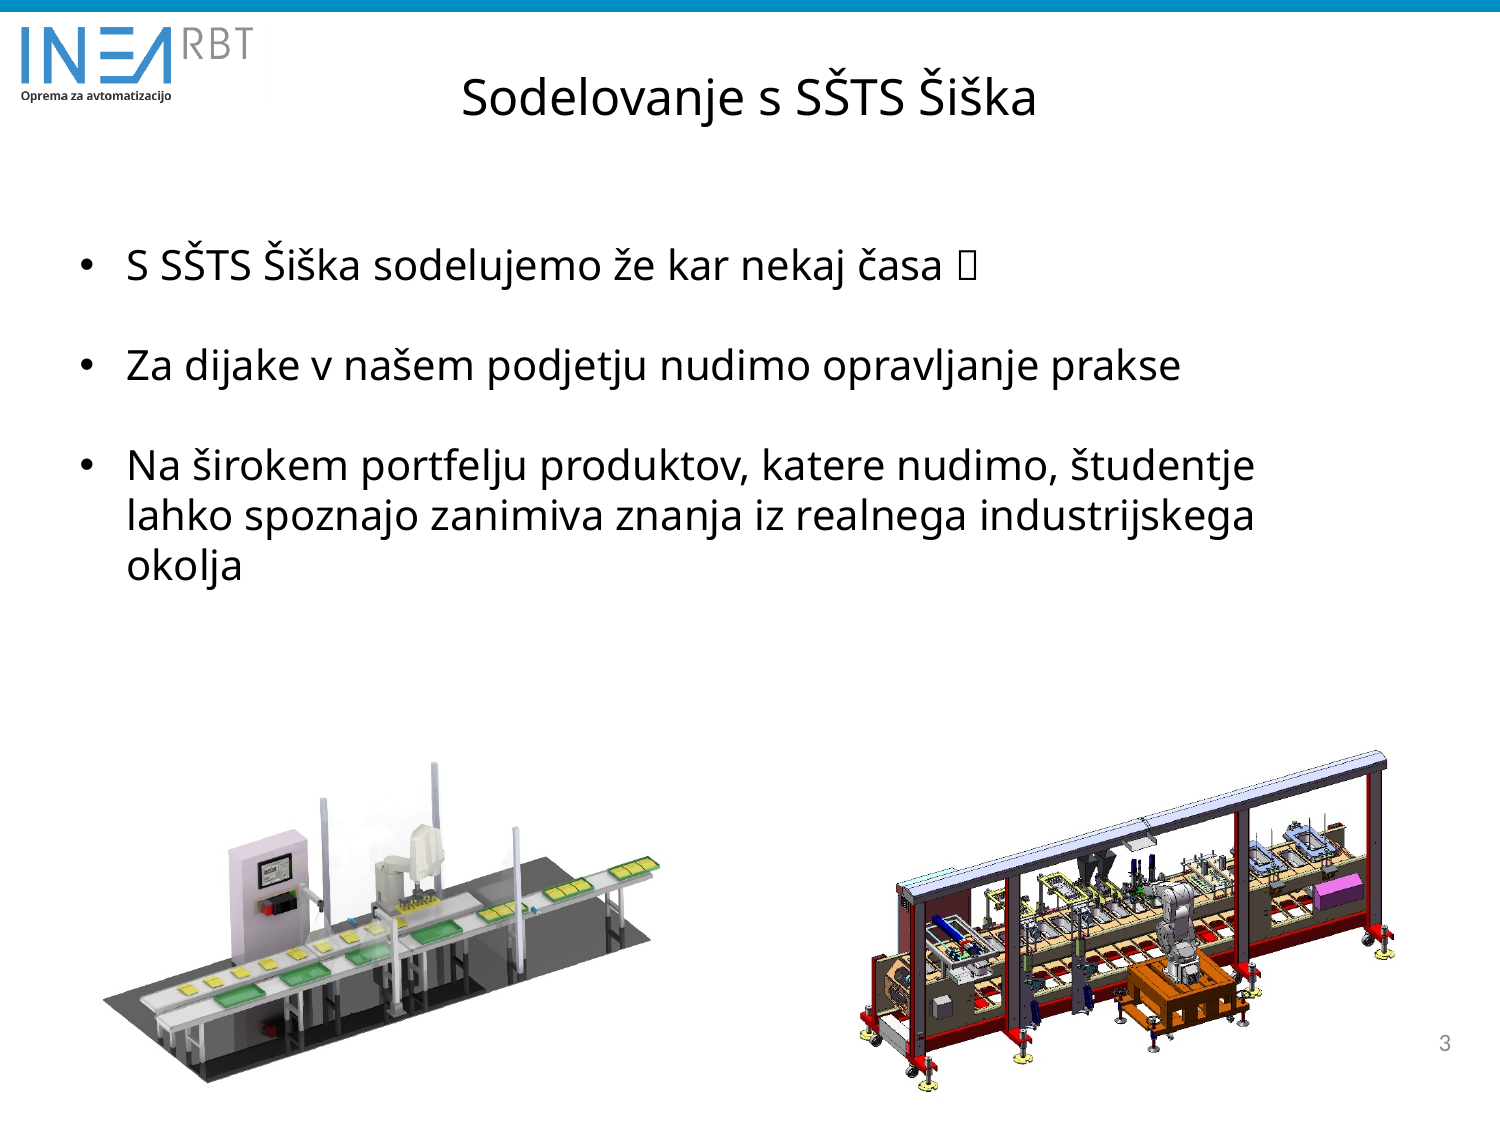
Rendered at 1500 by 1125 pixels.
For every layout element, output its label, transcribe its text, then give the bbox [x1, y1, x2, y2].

text_box S SŠTS Šiška sodelujemo že kar nekaj časa  Za dijake v našem podjetju nudimo opravljanje prakse Na širokem portfelju produktov, katere nudimo, študentje lahko spoznajo zanimiva znanja iz realnega industrijskega okolja [64, 231, 1388, 597]
picture [856, 740, 1412, 1103]
slide_number 3 [1416, 1011, 1467, 1072]
picture [88, 753, 686, 1090]
text_box Sodelovanje s SŠTS Šiška [147, 58, 1353, 133]
picture [13, 21, 266, 106]
text_box [0, 0, 1500, 12]
